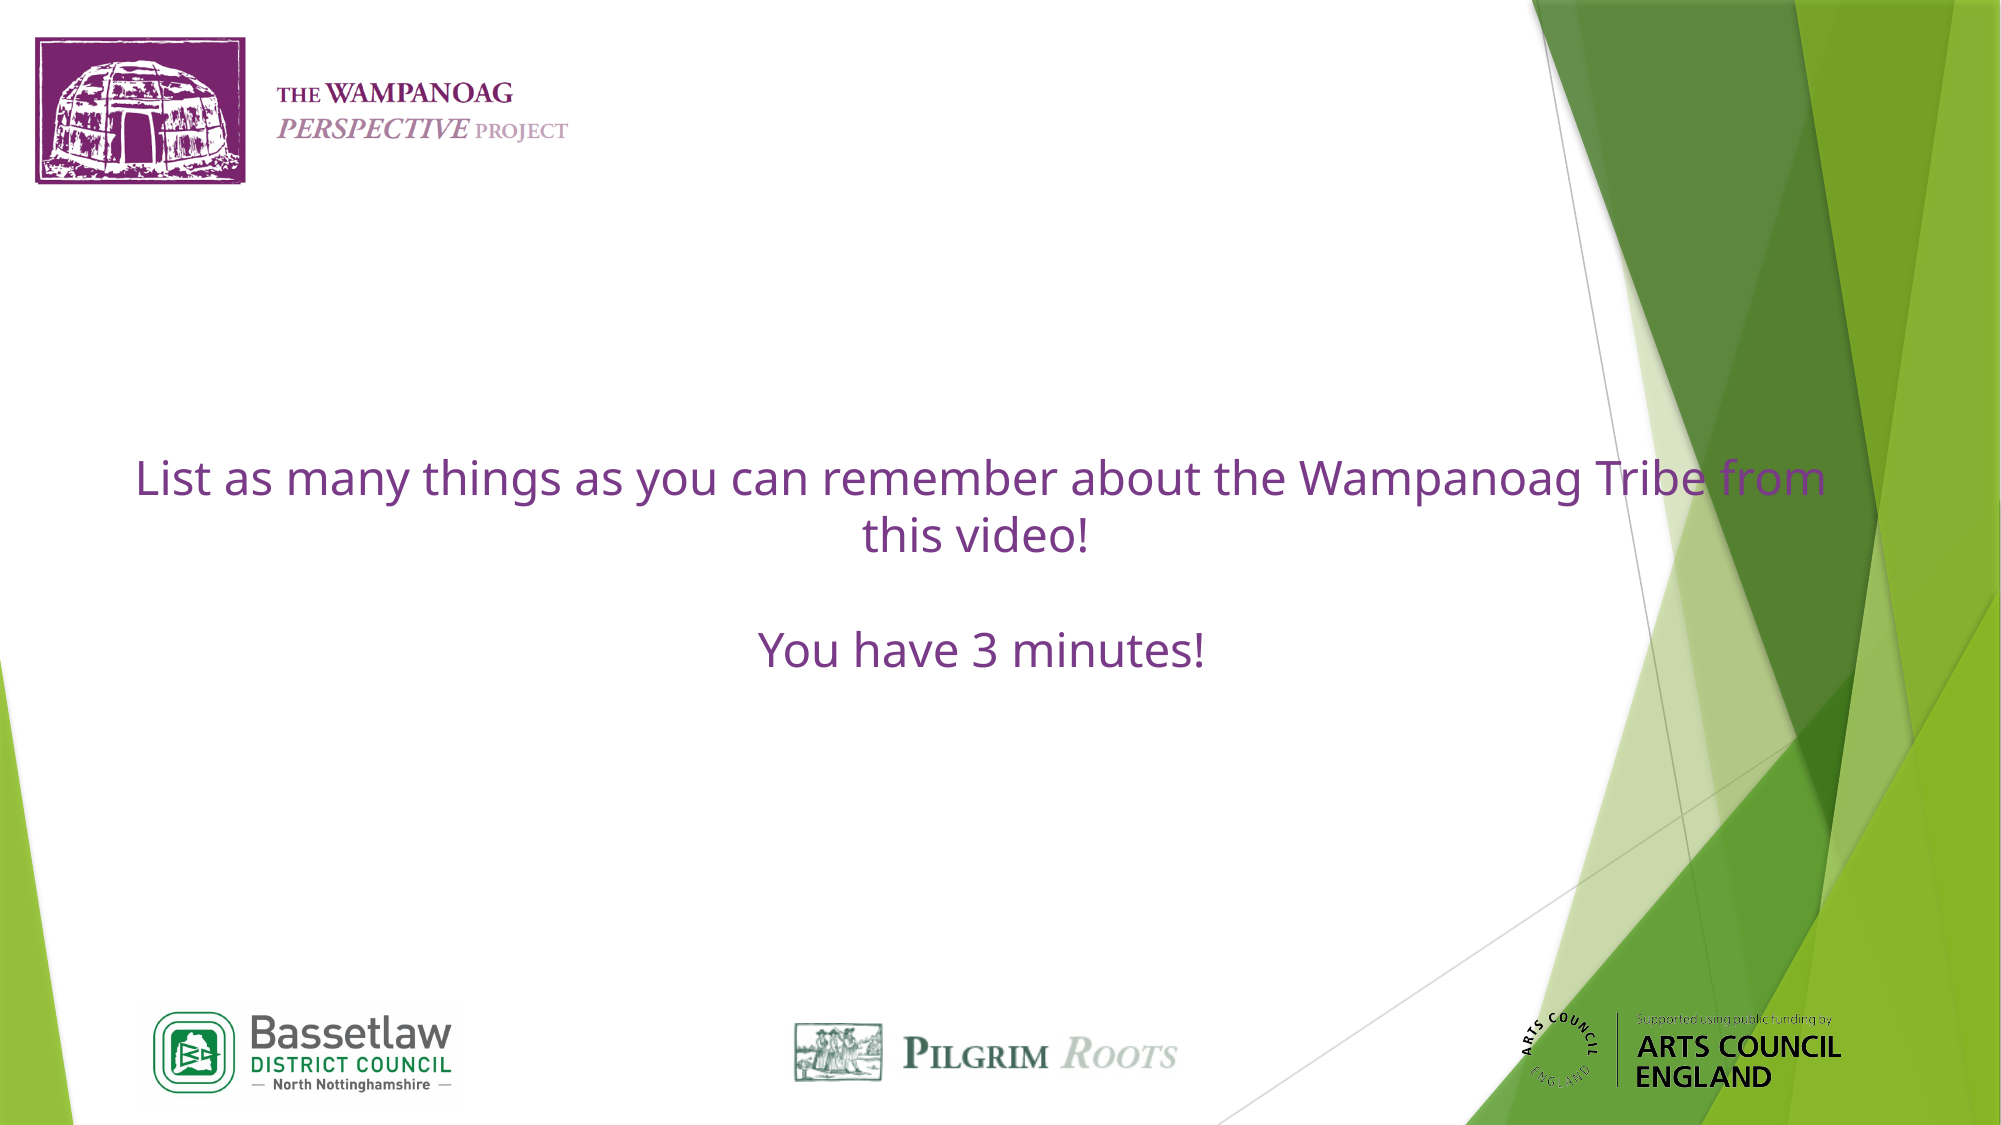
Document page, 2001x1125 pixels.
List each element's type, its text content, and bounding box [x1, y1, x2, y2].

picture [136, 997, 465, 1108]
picture [785, 1022, 1179, 1083]
picture [7, 14, 594, 207]
picture [1499, 993, 1863, 1108]
title List as many things as you can remember about the Wampanoag Tribe from this video! You have 3 minutes! [119, 438, 1845, 686]
